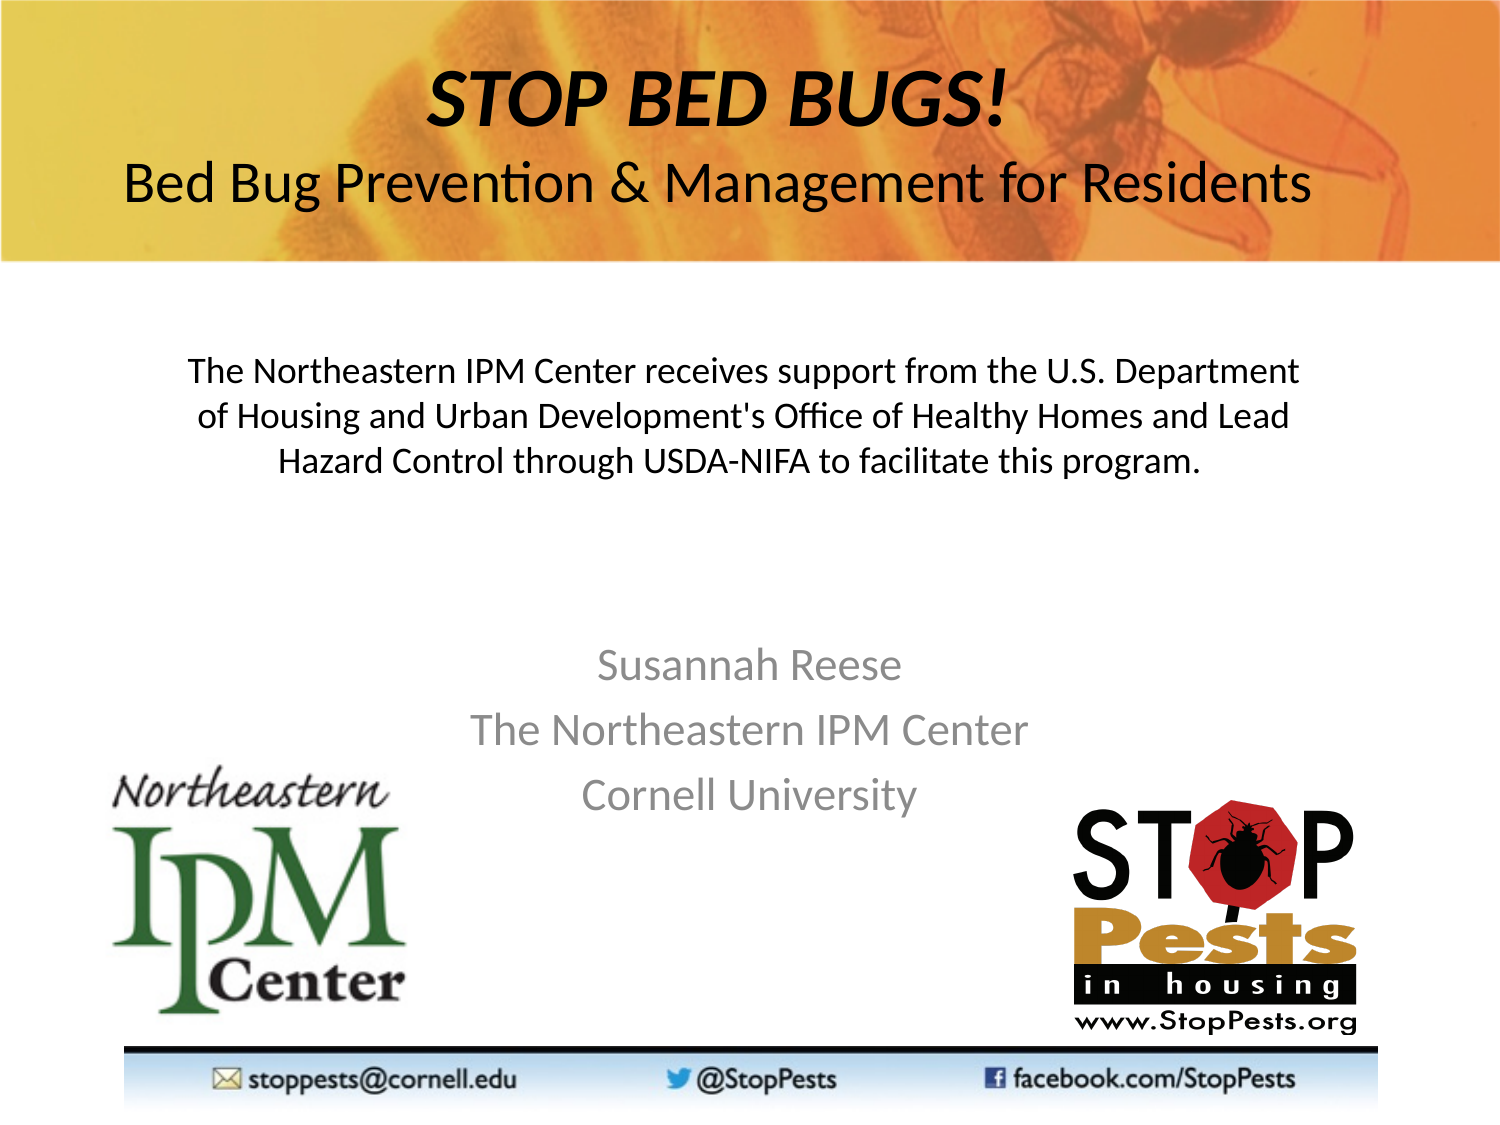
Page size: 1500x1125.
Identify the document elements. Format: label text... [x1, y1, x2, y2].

picture [1067, 795, 1357, 1035]
subtitle Susannah Reese The Northeastern IPM Center Cornell University [225, 625, 1275, 828]
title STOP BED BUGS! Bed Bug Prevention & Management for Residents [81, 8, 1357, 250]
text_box The Northeastern IPM Center receives support from the U.S. Department of Housing and Urban Development's Office of Healthy Homes and Lead Hazard Control through USDA-NIFA to facilitate this program. [168, 338, 1321, 488]
picture [0, 0, 1500, 263]
picture [90, 757, 424, 1035]
picture [124, 1046, 1378, 1112]
